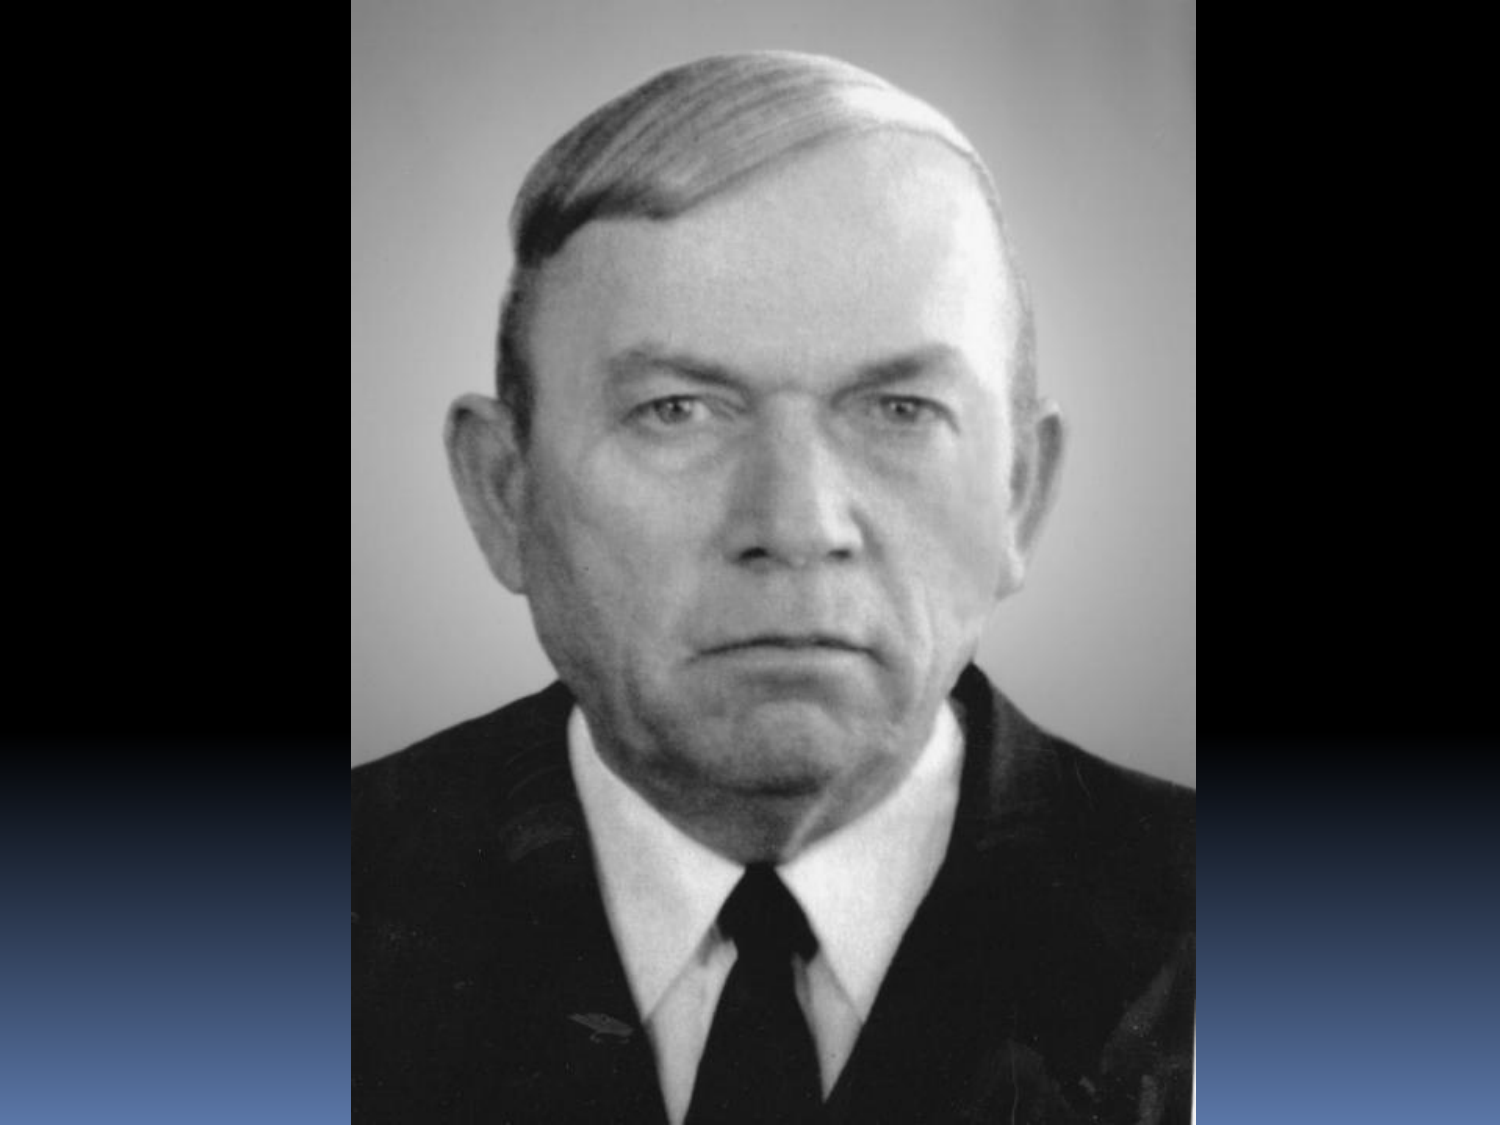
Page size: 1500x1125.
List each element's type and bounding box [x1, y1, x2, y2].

picture [351, 0, 1196, 1125]
